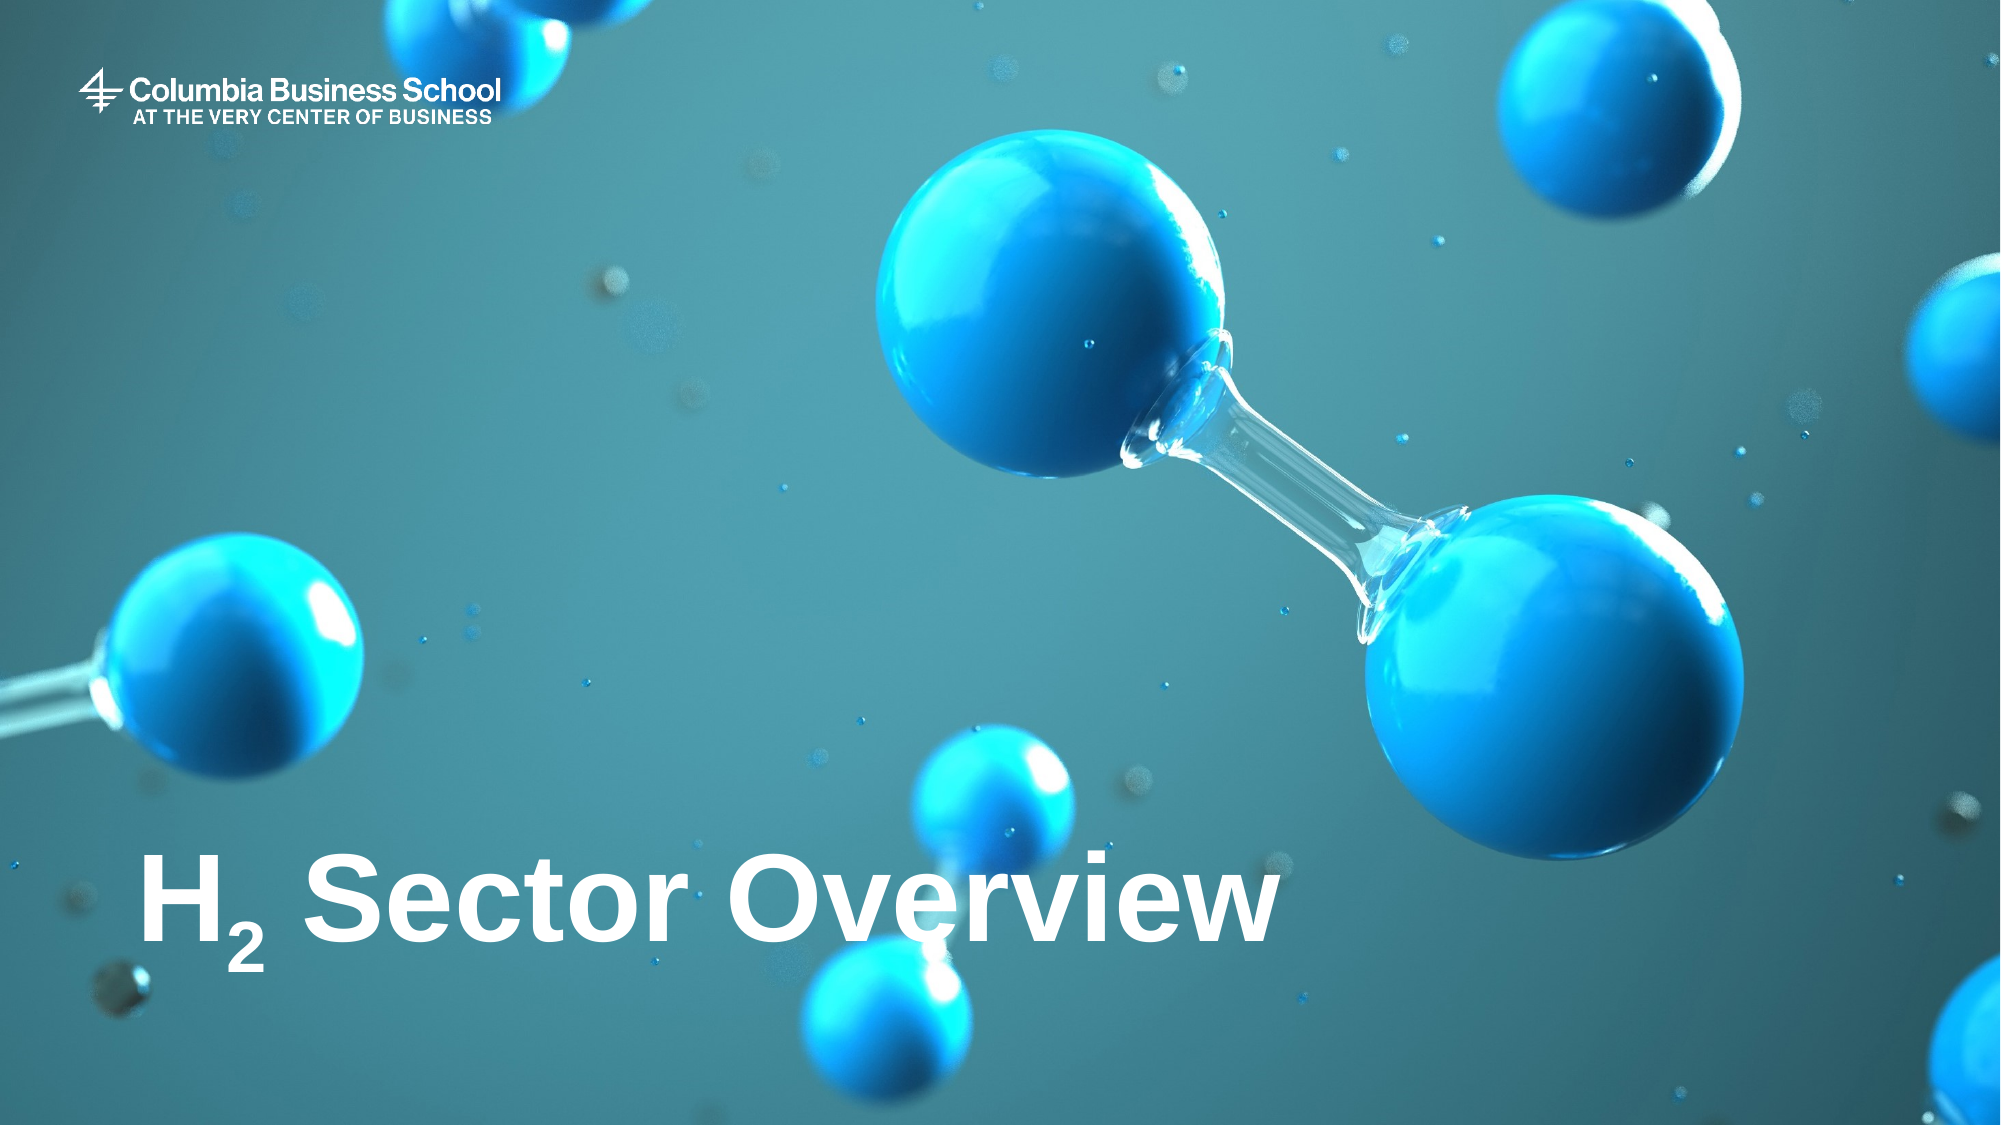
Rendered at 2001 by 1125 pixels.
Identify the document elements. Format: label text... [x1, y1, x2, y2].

title H2 Sector Overview [136, 587, 1862, 988]
picture [0, 0, 2001, 1125]
